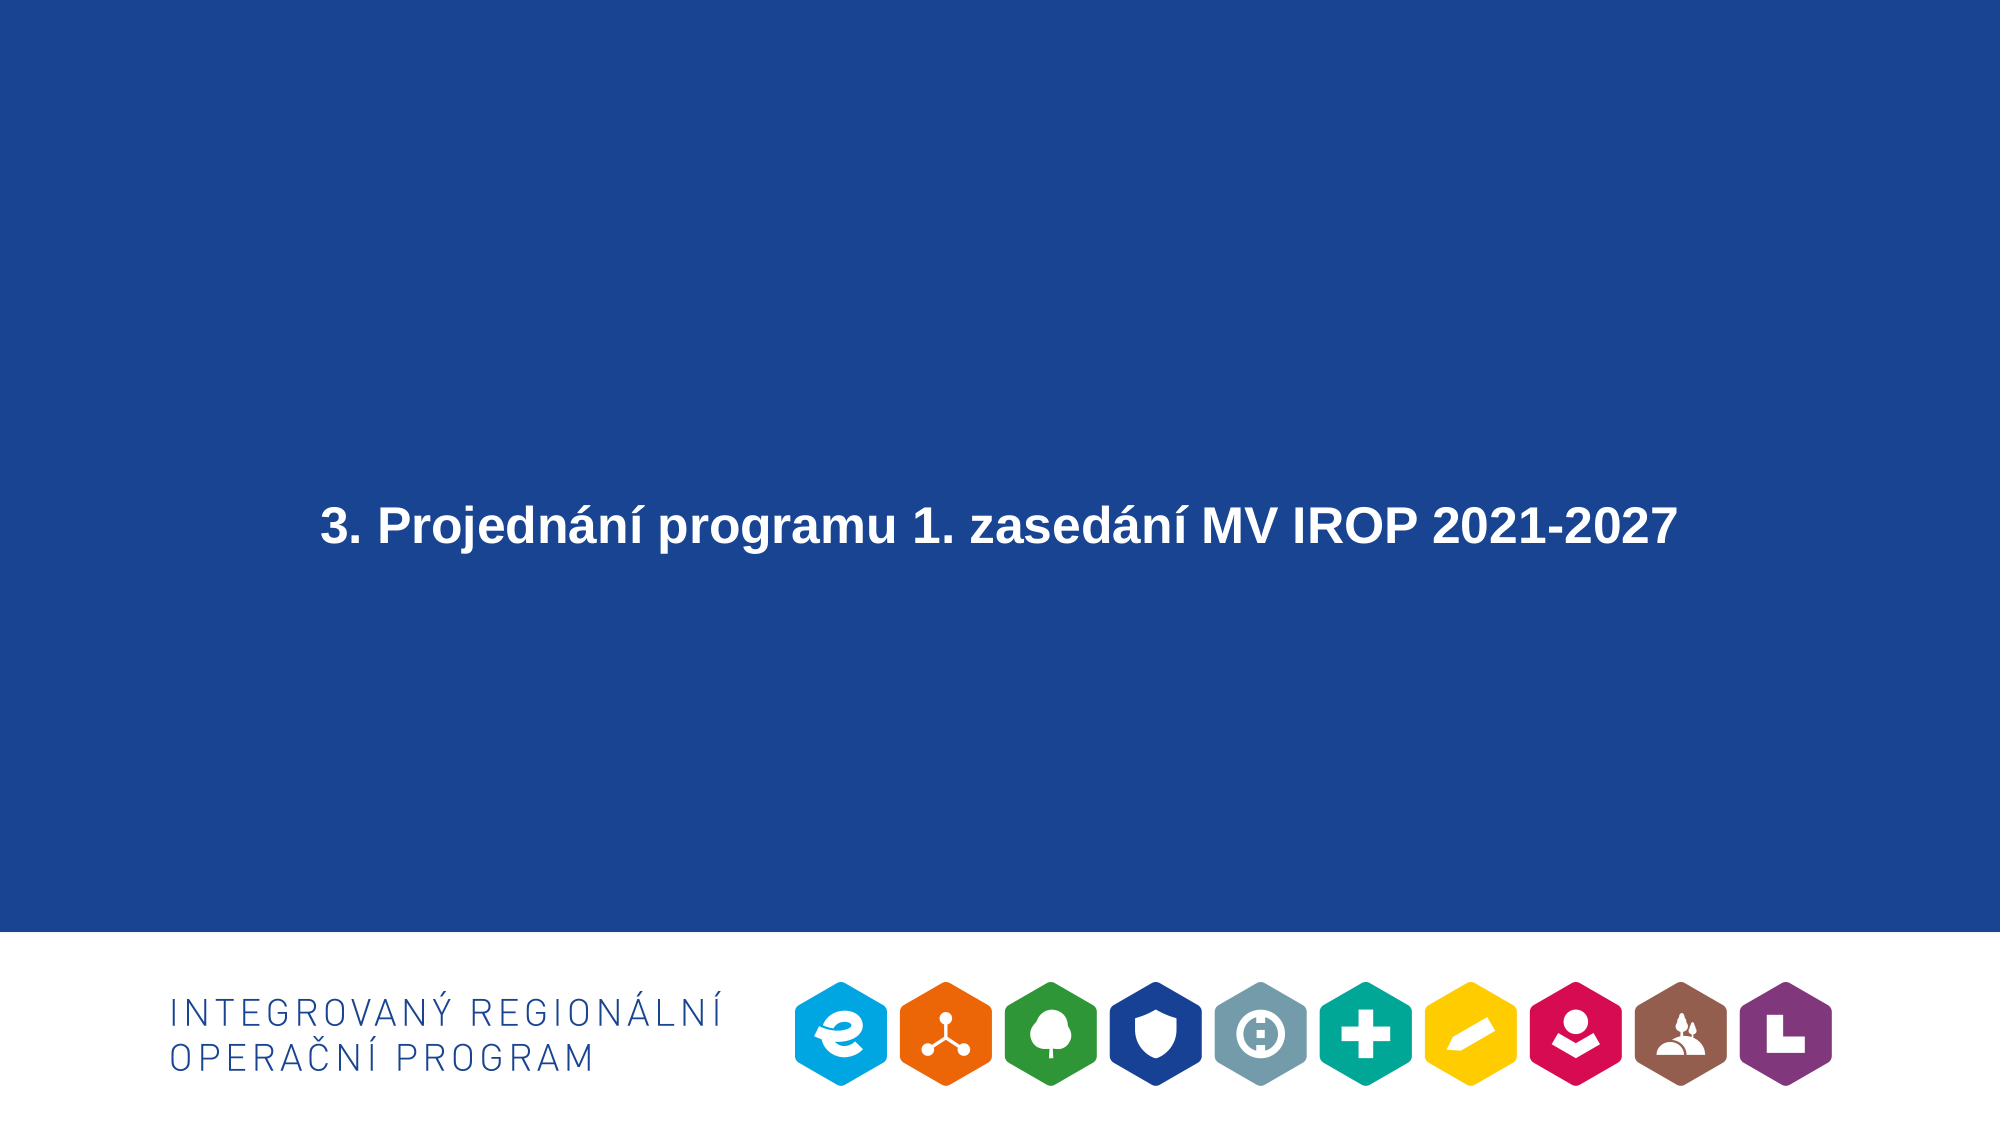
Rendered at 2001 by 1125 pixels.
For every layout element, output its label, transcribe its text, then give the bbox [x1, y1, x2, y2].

title 3. Projednání programu 1. zasedání MV IROP 2021-2027 [89, 435, 1911, 563]
picture [0, 0, 2000, 1125]
